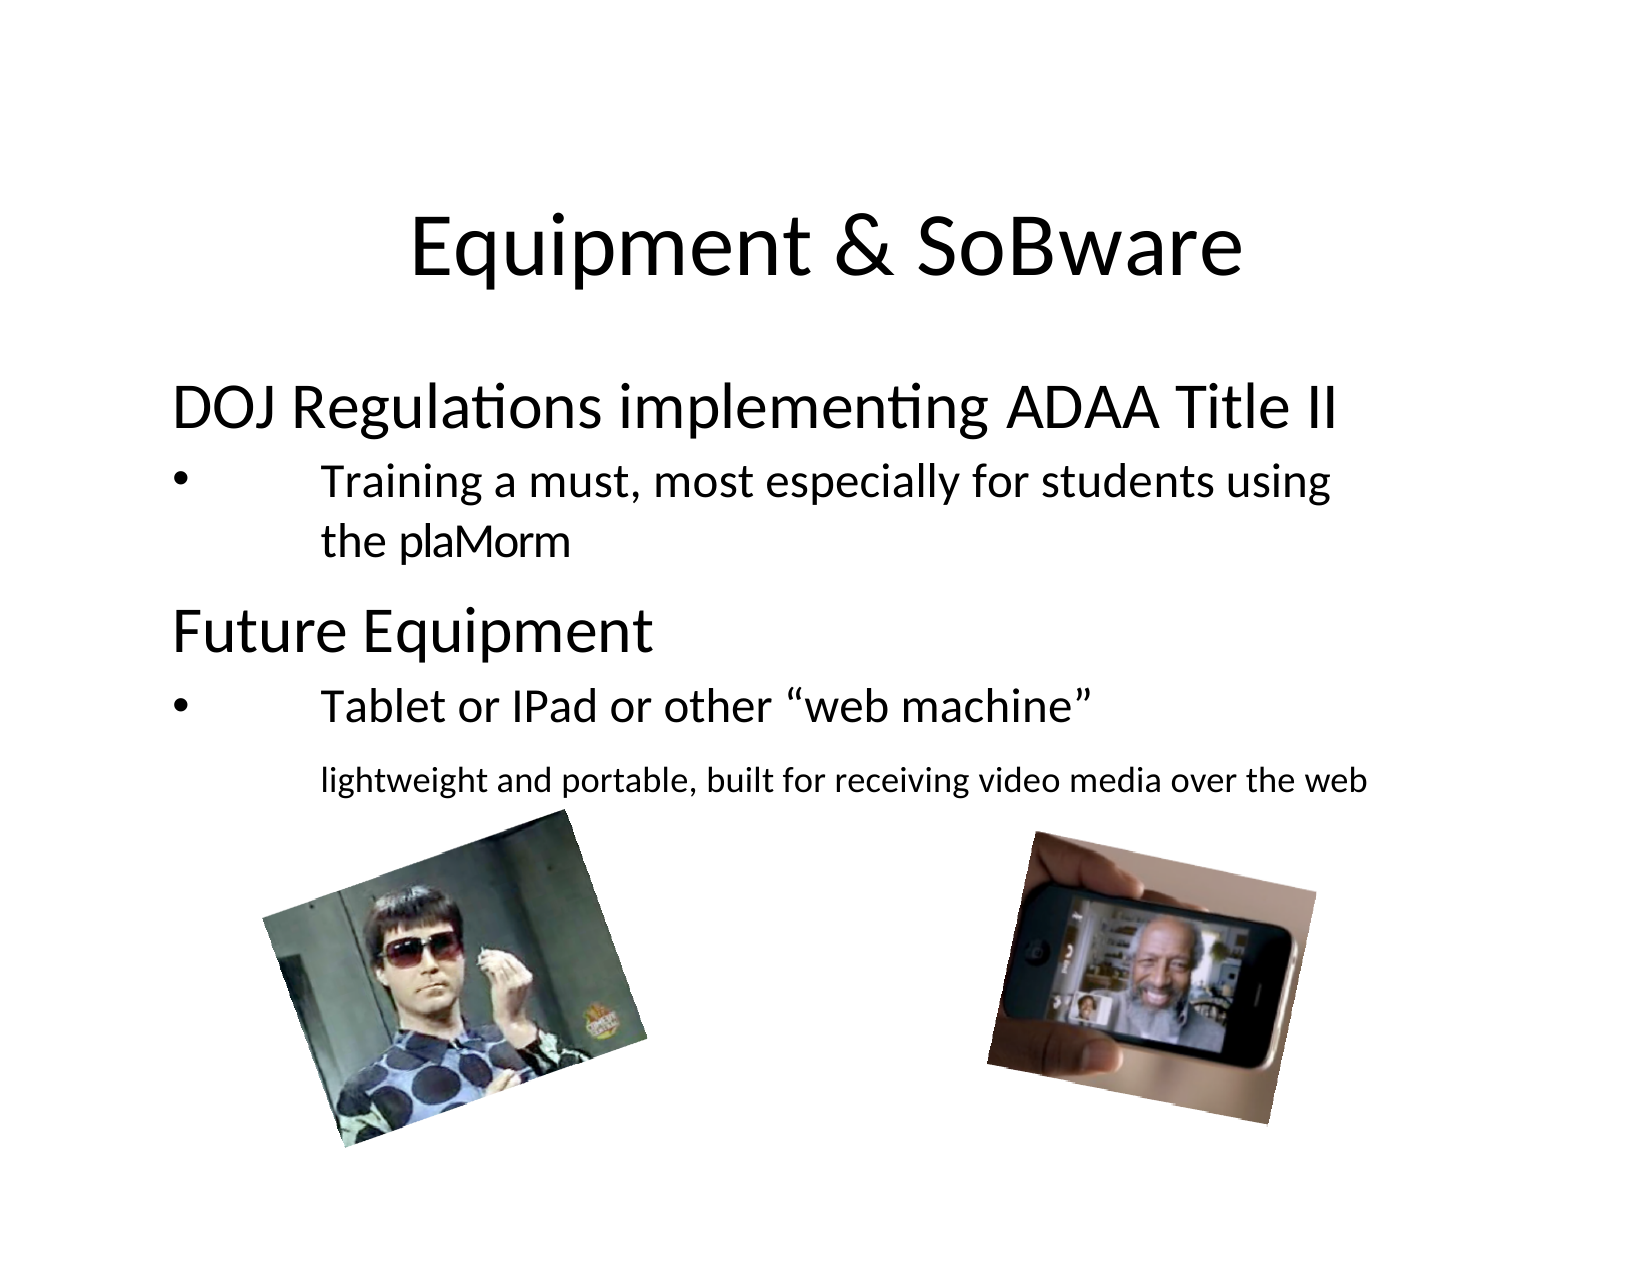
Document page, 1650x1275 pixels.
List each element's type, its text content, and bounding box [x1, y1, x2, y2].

text_box [261, 808, 648, 1150]
title Equipment & SoBware [199, 185, 1451, 399]
text_box [985, 830, 1317, 1127]
text_box DOJ Regulations implementing ADAA Title II [170, 362, 1343, 442]
text_box Training a must, most especially for students using the plaMorm [318, 447, 1409, 567]
text_box Future Equipment [170, 586, 658, 666]
text_box Tablet or IPad or other “web machine” lightweight and portable, built for receiving video media over the web [318, 673, 1375, 800]
text_box • [170, 672, 192, 731]
text_box • [170, 445, 192, 505]
